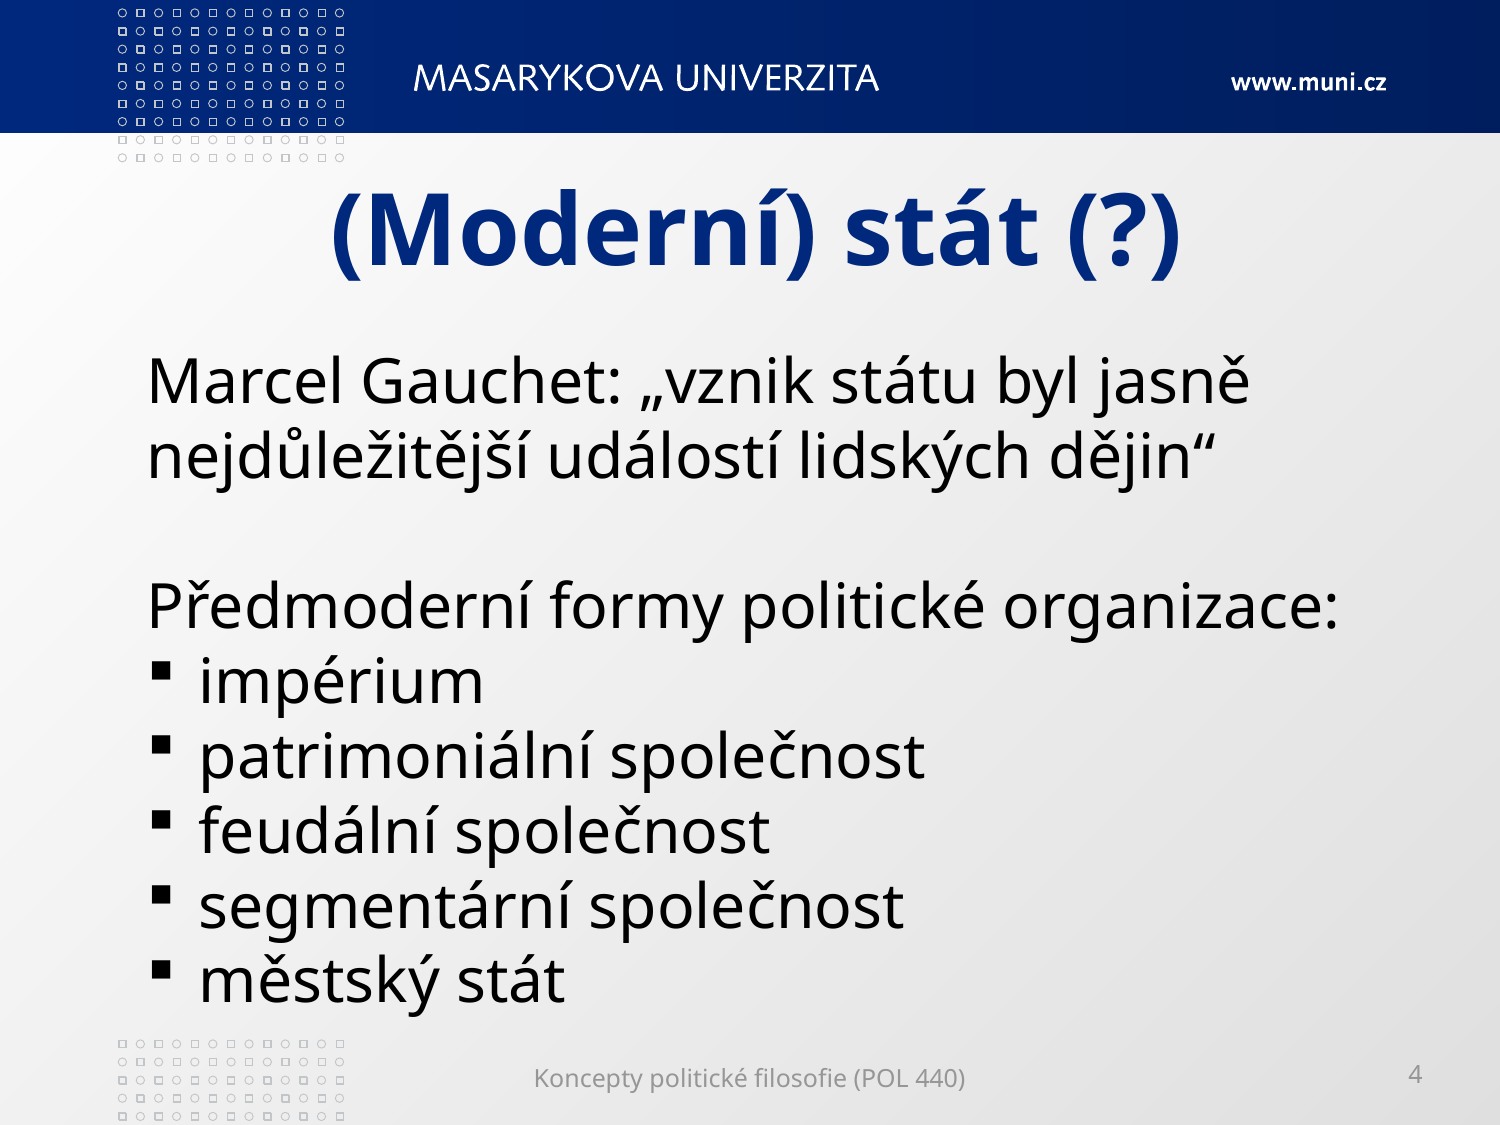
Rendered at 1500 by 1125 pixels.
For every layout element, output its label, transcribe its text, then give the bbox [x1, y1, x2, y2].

slide_number 4 [1124, 1024, 1438, 1101]
footer Koncepty politické filosofie (POL 440) [419, 1024, 1081, 1101]
text_box Marcel Gauchet: „vznik státu byl jasně nejdůležitější událostí lidských dějin“ Předmoderní formy politické organizace: impérium patrimoniální společnost feudální společnost segmentární společnost městský stát [132, 333, 1397, 1023]
title (Moderní) stát (?) [93, 134, 1420, 294]
